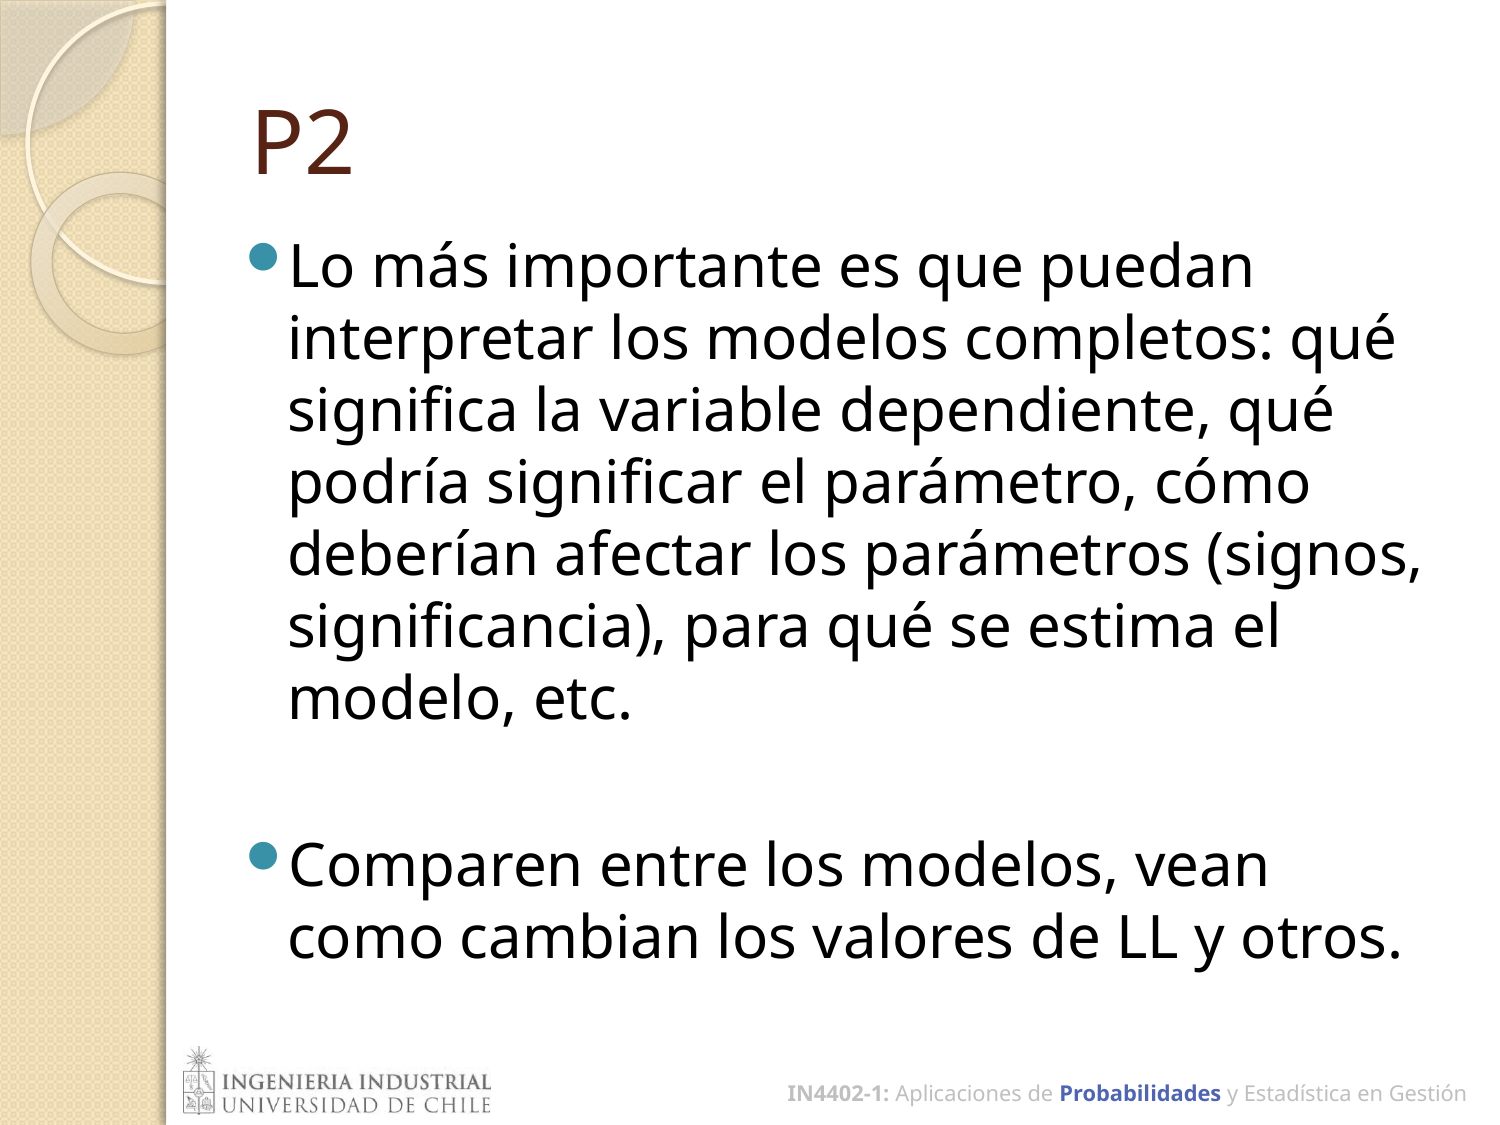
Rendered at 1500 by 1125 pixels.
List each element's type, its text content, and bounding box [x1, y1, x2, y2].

title P2 [235, 45, 1466, 233]
picture [183, 1046, 491, 1115]
list Lo más importante es que puedan interpretar los modelos completos: qué significa la variable dependiente, qué podría significar el parámetro, cómo deberían afectar los parámetros (signos, significancia), para qué se estima el modelo, etc. Comparen entre los modelos, vean como cambian los valores de LL y otros. [218, 219, 1449, 988]
